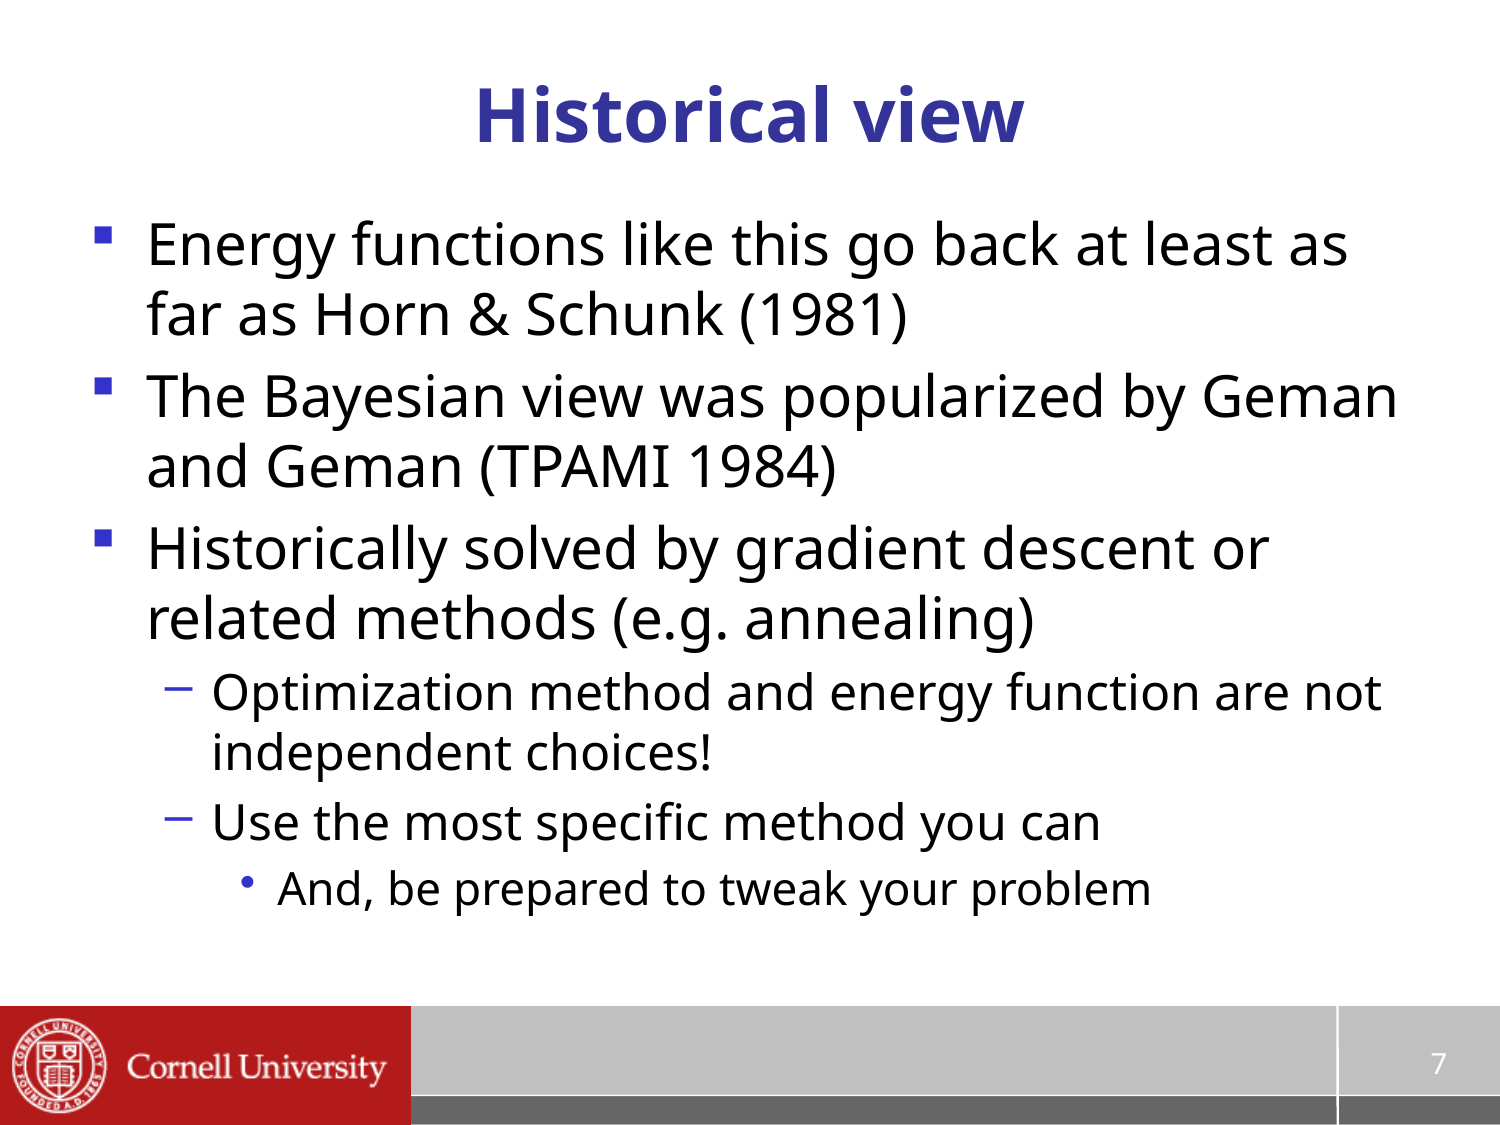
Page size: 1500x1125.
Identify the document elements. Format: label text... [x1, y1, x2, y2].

slide_number 7 [1349, 1037, 1463, 1088]
picture [0, 1006, 411, 1125]
title Historical view [74, 37, 1426, 188]
list Energy functions like this go back at least as far as Horn & Schunk (1981) The Bayesian view was popularized by Geman and Geman (TPAMI 1984) Historically solved by gradient descent or related methods (e.g. annealing) Optimization method and energy function are not independent choices! Use the most specific method you can And, be prepared to tweak your problem [74, 199, 1426, 1001]
